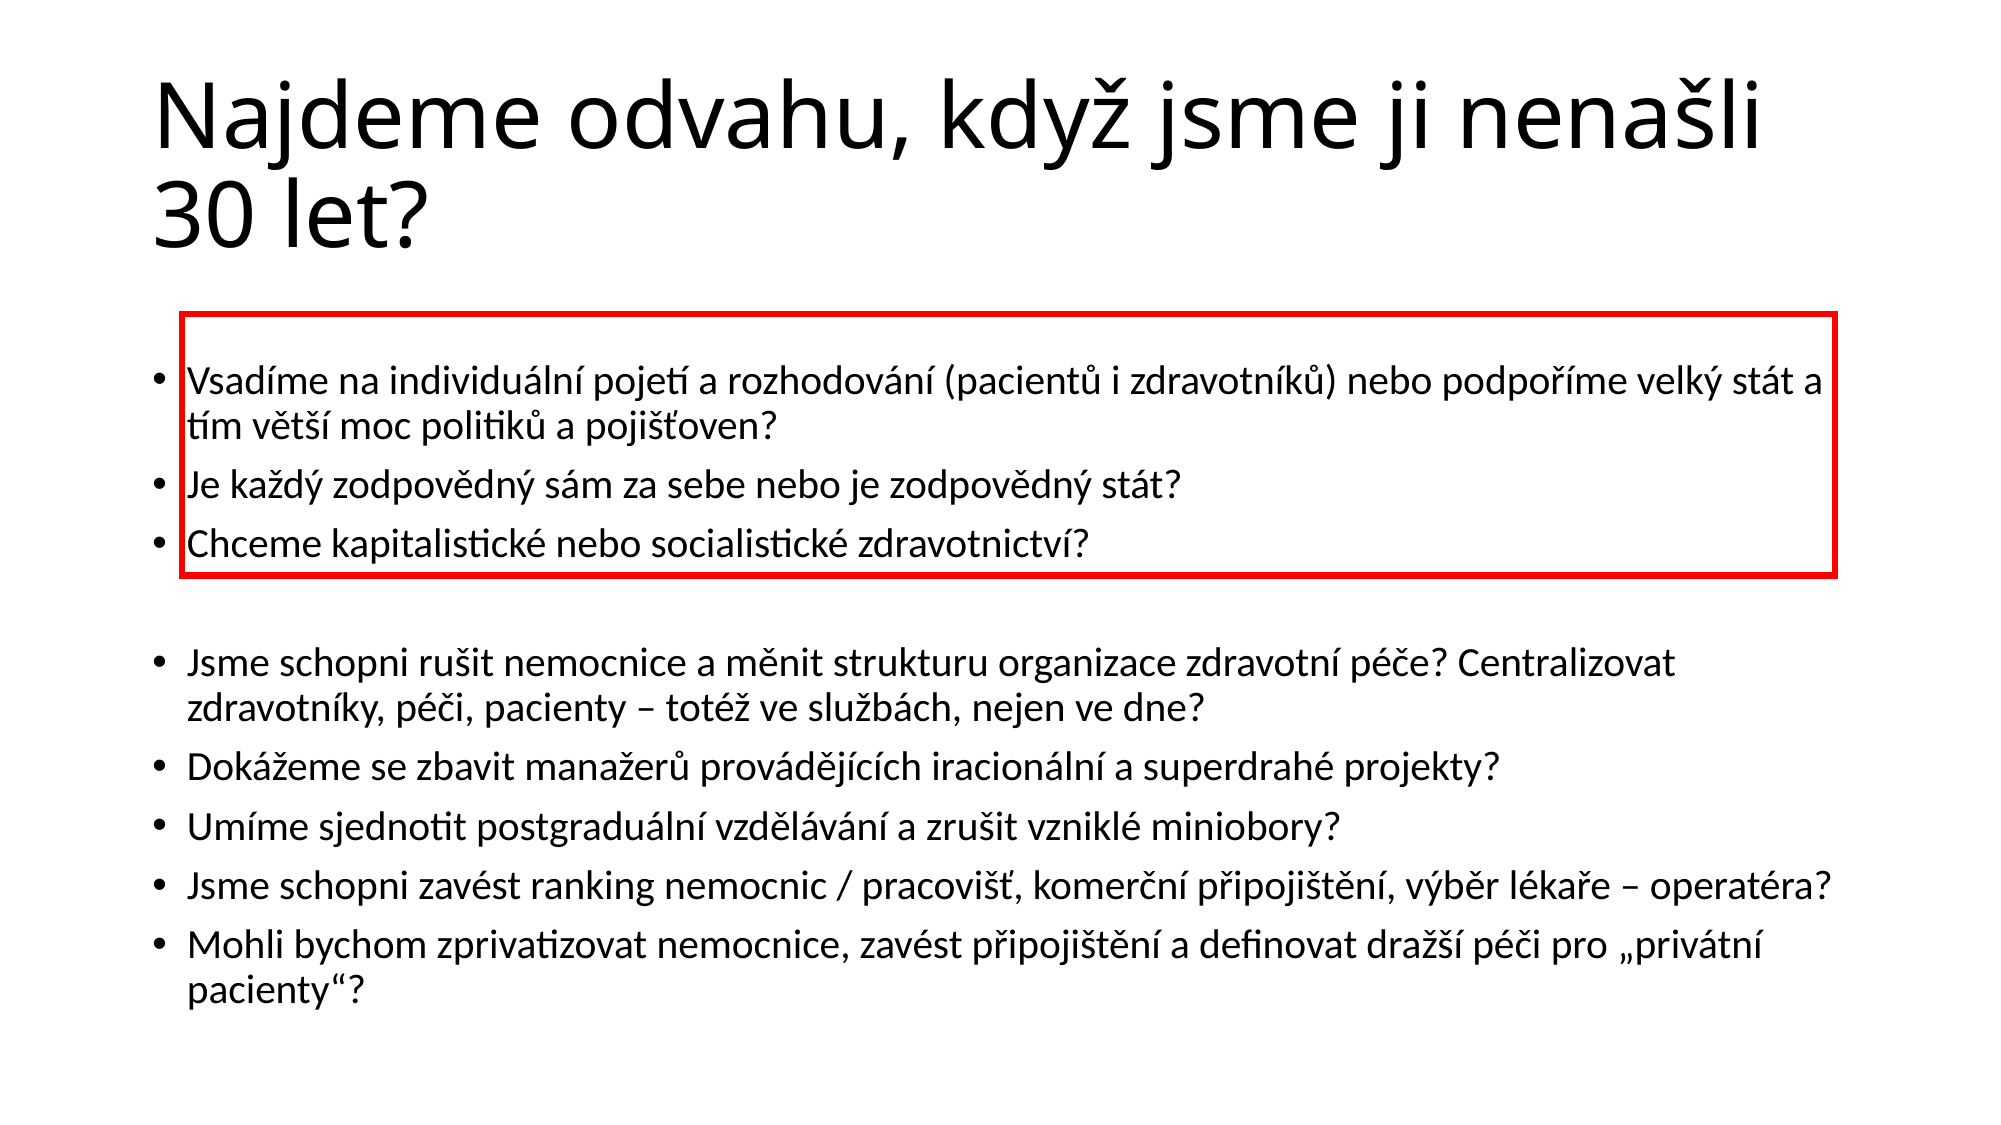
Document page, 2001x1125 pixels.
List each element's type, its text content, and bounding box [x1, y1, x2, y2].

text_box [181, 313, 1836, 576]
list Vsadíme na individuální pojetí a rozhodování (pacientů i zdravotníků) nebo podpoříme velký stát a tím větší moc politiků a pojišťoven? Je každý zodpovědný sám za sebe nebo je zodpovědný stát? Chceme kapitalistické nebo socialistické zdravotnictví? Jsme schopni rušit nemocnice a měnit strukturu organizace zdravotní péče? Centralizovat zdravotníky, péči, pacienty – totéž ve službách, nejen ve dne? Dokážeme se zbavit manažerů provádějících iracionální a superdrahé projekty? Umíme sjednotit postgraduální vzdělávání a zrušit vzniklé miniobory? Jsme schopni zavést ranking nemocnic / pracovišť, komerční připojištění, výběr lékaře – operatéra? Mohli bychom zprivatizovat nemocnice, zavést připojištění a definovat dražší péči pro „privátní pacienty“? [137, 351, 1863, 1066]
title Najdeme odvahu, když jsme ji nenašli 30 let? [137, 59, 1863, 278]
